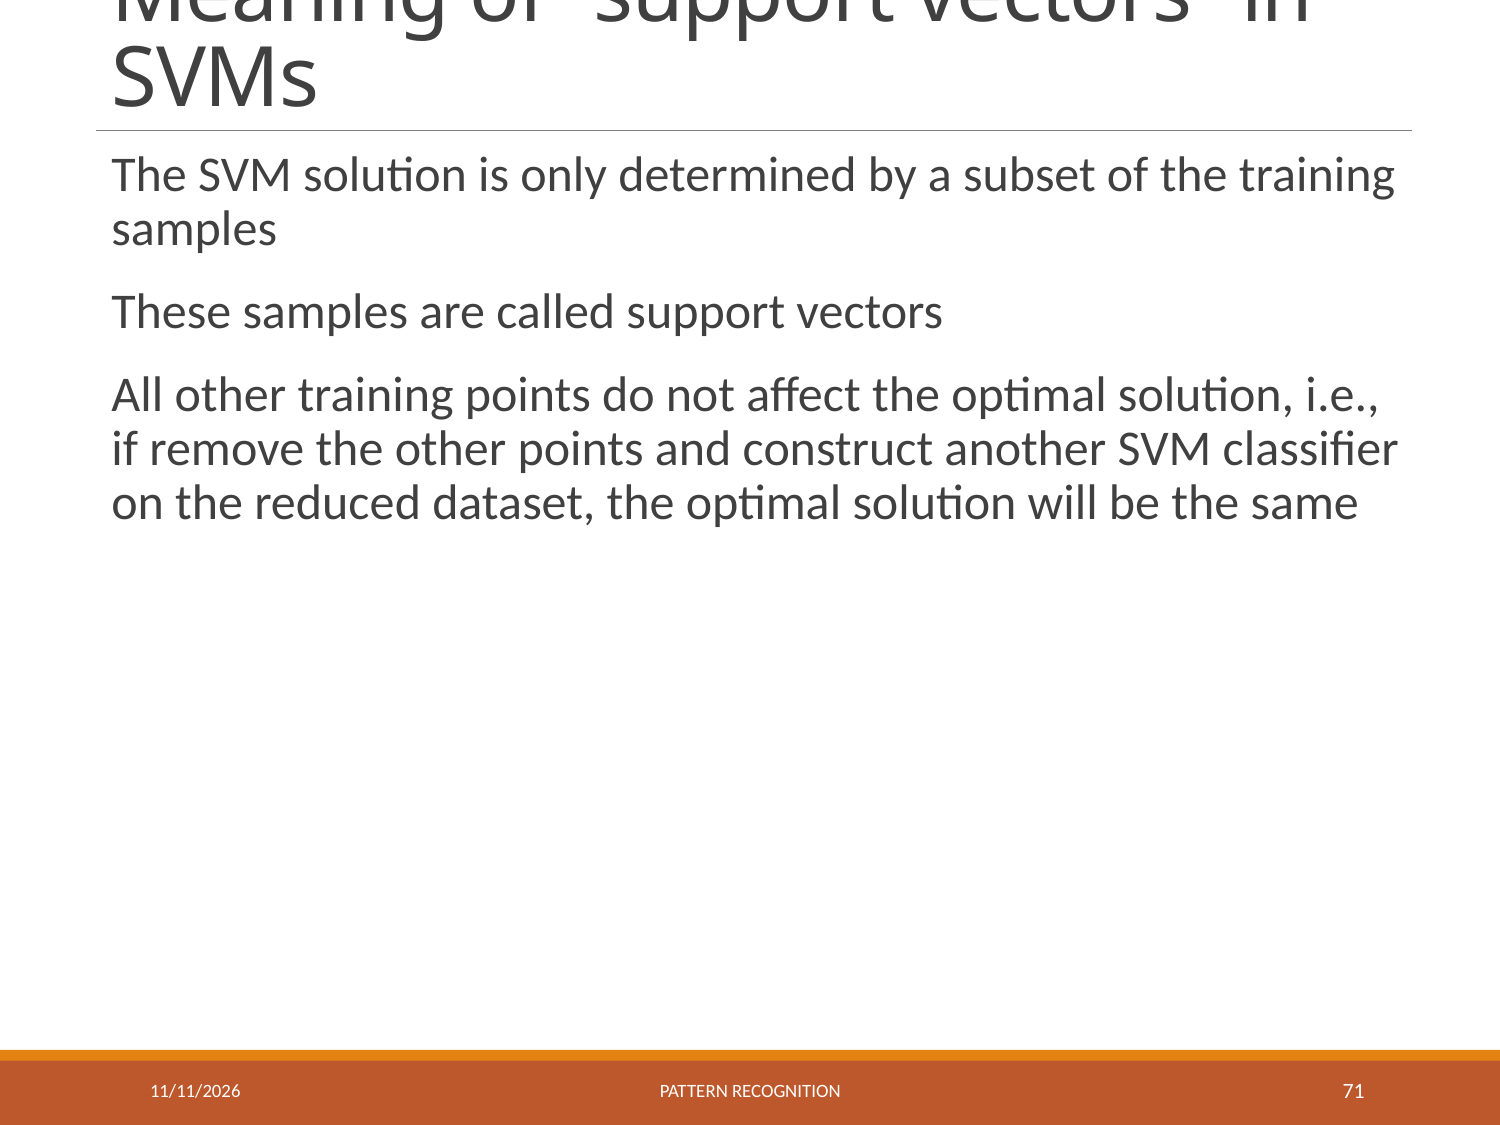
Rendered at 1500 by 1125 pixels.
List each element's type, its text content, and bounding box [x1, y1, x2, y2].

list The SVM solution is only determined by a subset of the training samples These samples are called support vectors All other training points do not affect the optimal solution, i.e., if remove the other points and construct another SVM classifier on the reduced dataset, the optimal solution will be the same [96, 140, 1413, 1034]
footer Pattern recognition [453, 1059, 1047, 1120]
slide_number 71 [1218, 1059, 1380, 1120]
title Meaning of “support vectors” in SVMs [96, 19, 1413, 131]
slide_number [135, 1059, 440, 1120]
